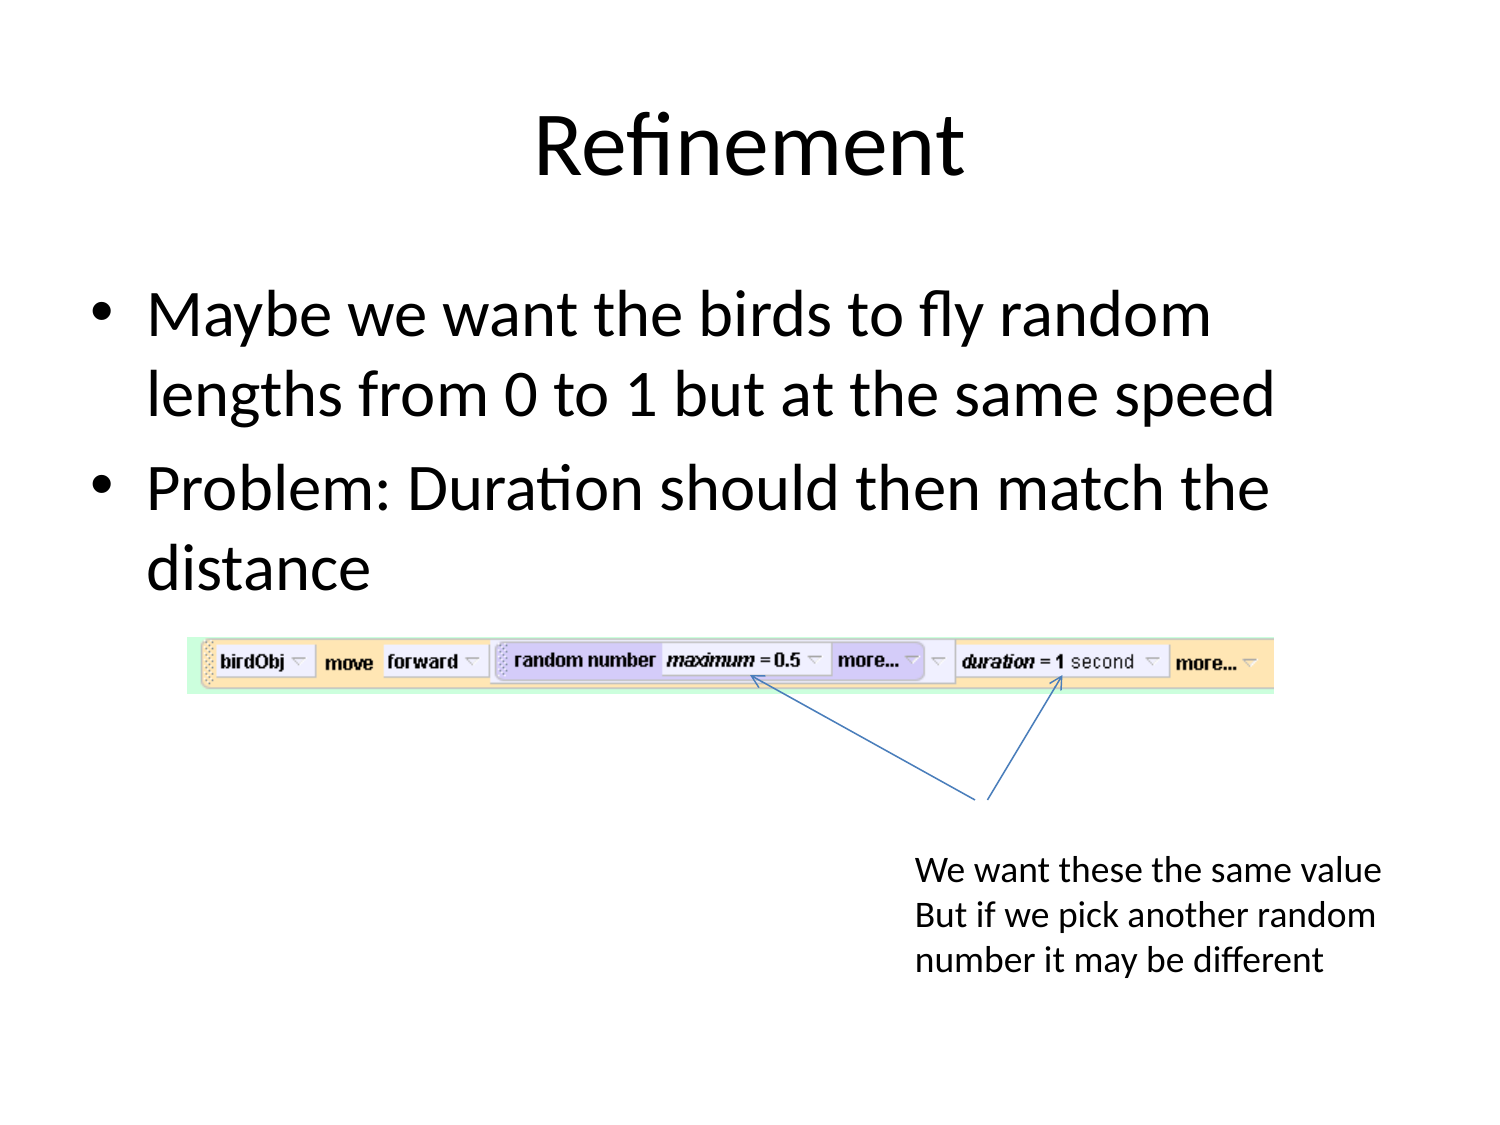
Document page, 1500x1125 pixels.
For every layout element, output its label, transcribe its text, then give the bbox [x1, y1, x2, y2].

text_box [749, 674, 976, 801]
picture [187, 637, 1274, 694]
list Maybe we want the birds to fly random lengths from 0 to 1 but at the same speed Problem: Duration should then match the distance [75, 262, 1425, 1005]
title Refinement [75, 45, 1425, 233]
text_box We want these the same value But if we pick another random number it may be different [899, 837, 1425, 988]
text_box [979, 699, 1088, 776]
